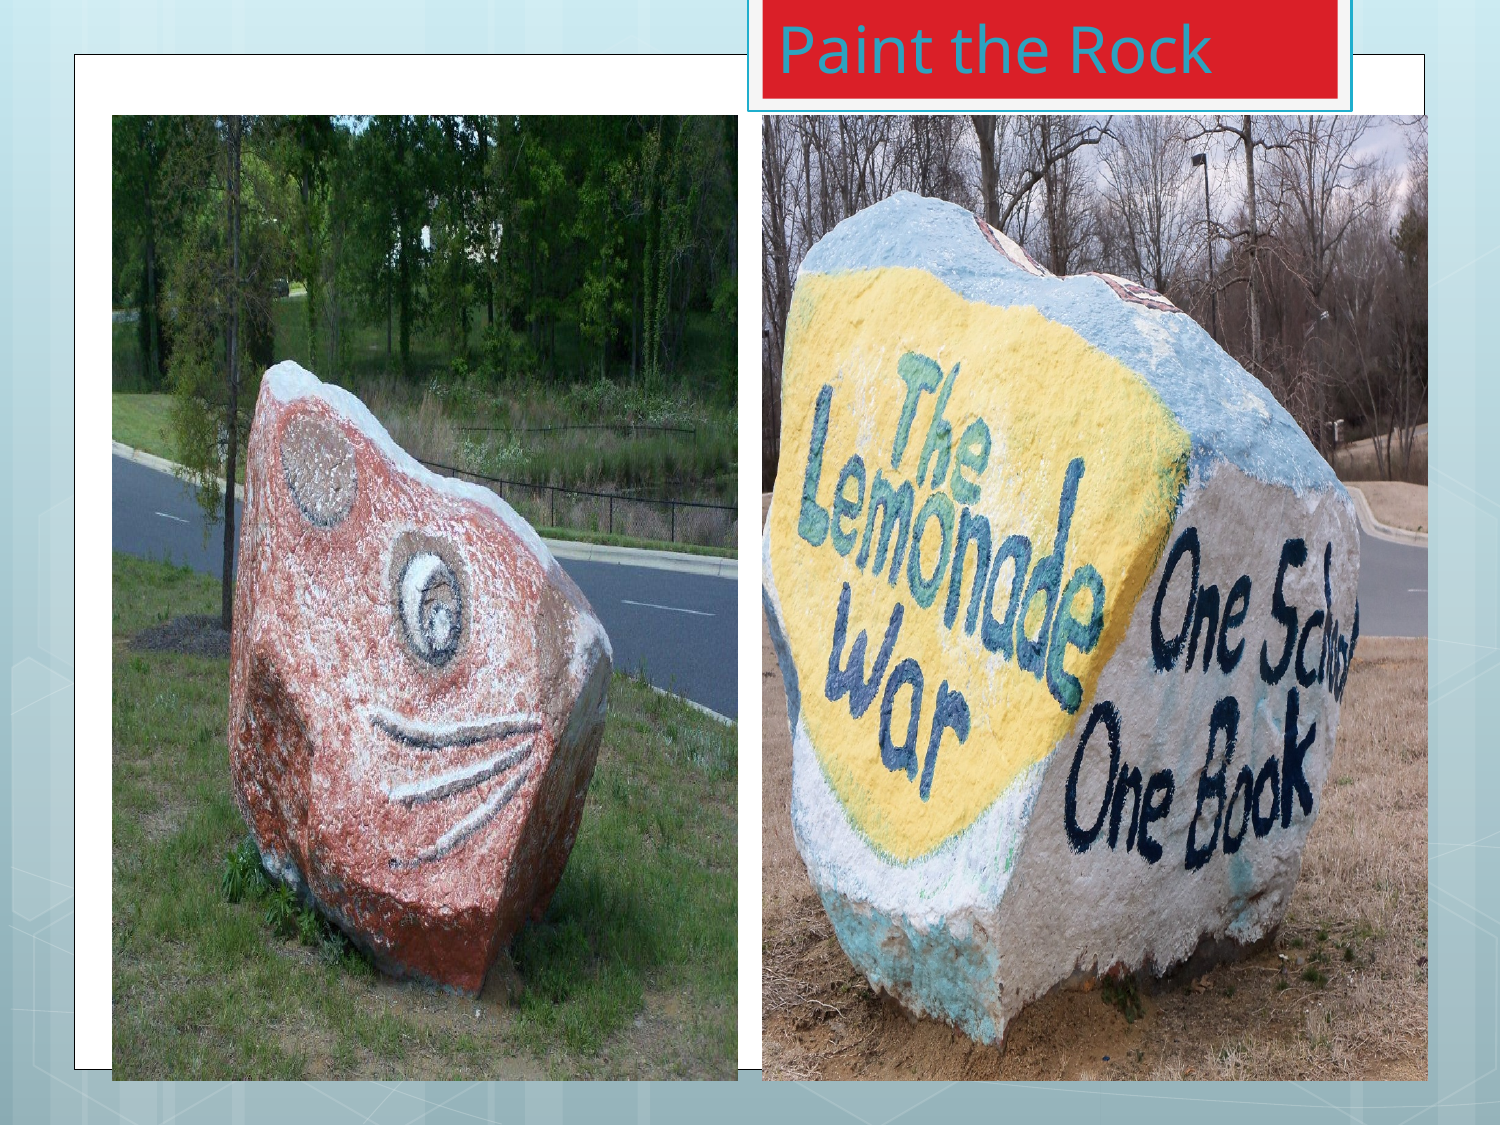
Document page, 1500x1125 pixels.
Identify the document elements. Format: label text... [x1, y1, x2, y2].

picture [762, 114, 1428, 1081]
picture [112, 114, 738, 1081]
title Paint the Rock [762, 0, 1375, 94]
